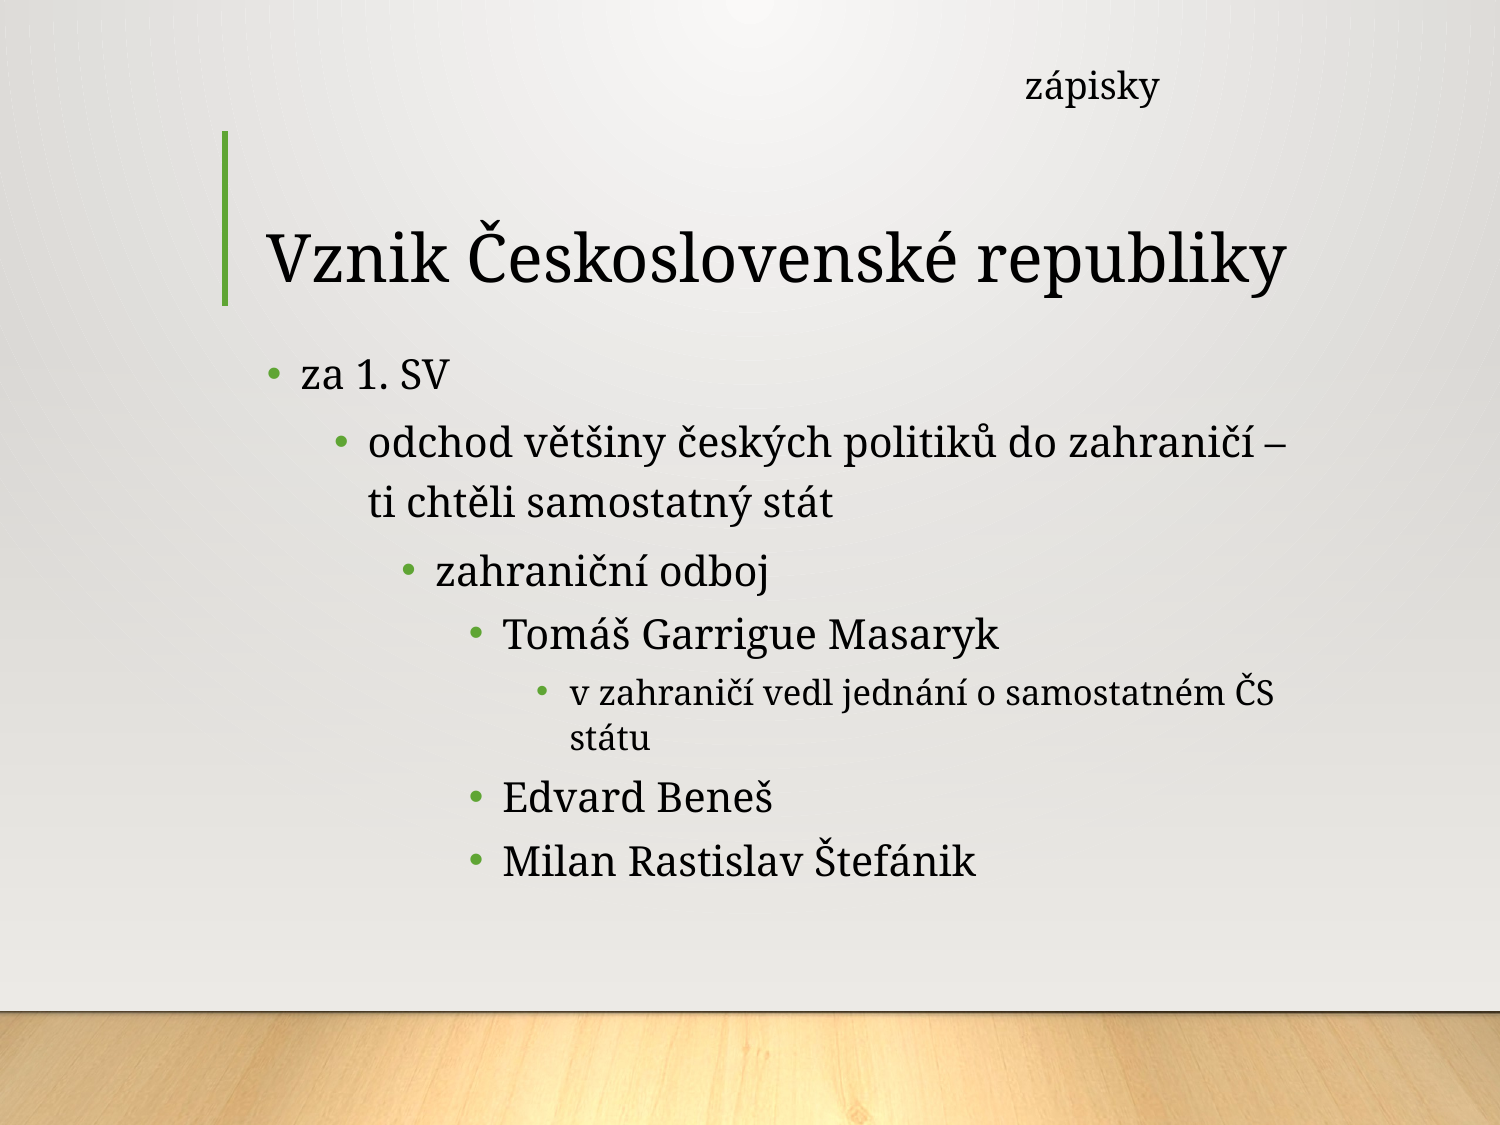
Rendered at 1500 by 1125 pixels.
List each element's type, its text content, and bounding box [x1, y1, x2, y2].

picture [0, 1011, 1500, 1125]
list za 1. SV odchod většiny českých politiků do zahraničí – ti chtěli samostatný stát zahraniční odboj Tomáš Garrigue Masaryk v zahraničí vedl jednání o samostatném ČS státu Edvard Beneš Milan Rastislav Štefánik [251, 330, 1315, 897]
text_box zápisky [1009, 54, 1315, 115]
title Vznik Československé republiky [251, 131, 1315, 305]
